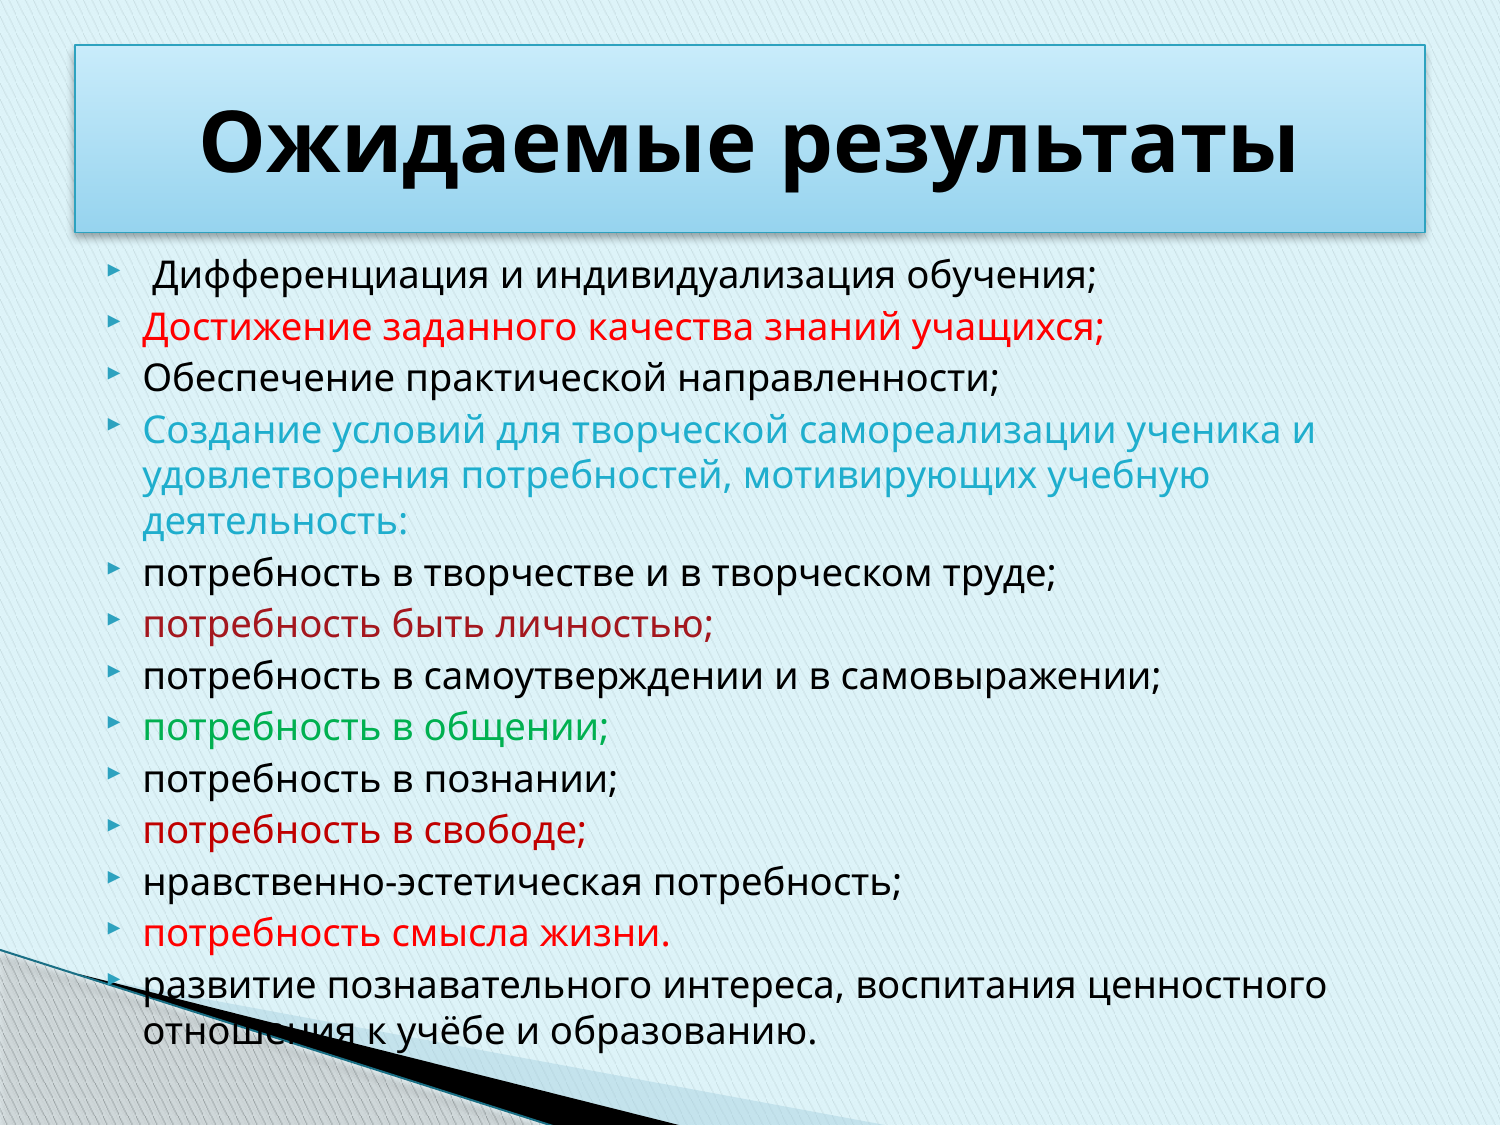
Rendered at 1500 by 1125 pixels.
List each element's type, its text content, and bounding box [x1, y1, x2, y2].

list Дифференциация и индивидуализация обучения; Достижение заданного качества знаний учащихся; Обеспечение практической направленности; Создание условий для творческой самореализации ученика и удовлетворения потребностей, мотивирующих учебную деятельность: потребность в творчестве и в творческом труде; потребность быть личностью; потребность в самоутверждении и в самовыражении; потребность в общении; потребность в познании; потребность в свободе; нравственно-эстетическая потребность; потребность смысла жизни. развитие познавательного интереса, воспитания ценностного отношения к учёбе и образованию. [75, 243, 1425, 1071]
title Ожидаемые результаты [74, 44, 1426, 233]
